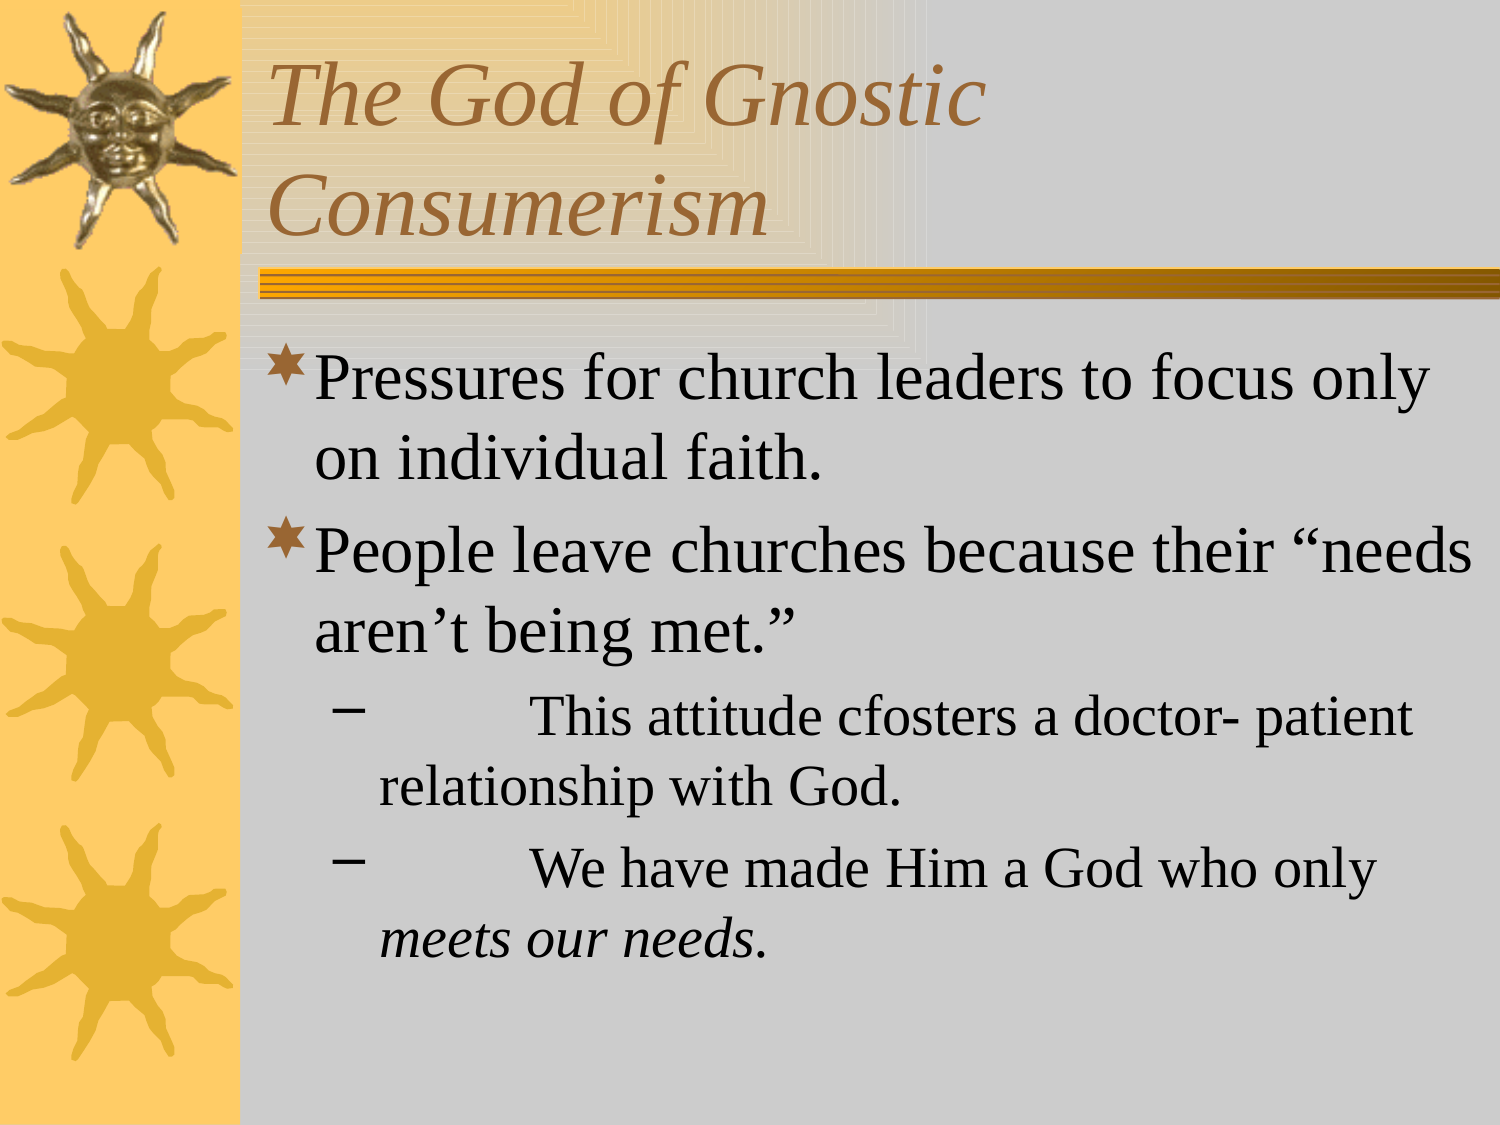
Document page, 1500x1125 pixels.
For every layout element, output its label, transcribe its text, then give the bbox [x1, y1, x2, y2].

list Pressures for church leaders to focus only on individual faith. People leave churches because their “needs aren’t being met.” This attitude cfosters a doctor- patient relationship with God. We have made Him a God who only meets our needs. [242, 324, 1494, 1000]
title The God of Gnostic Consumerism [250, 50, 1492, 238]
picture [1, 8, 242, 254]
